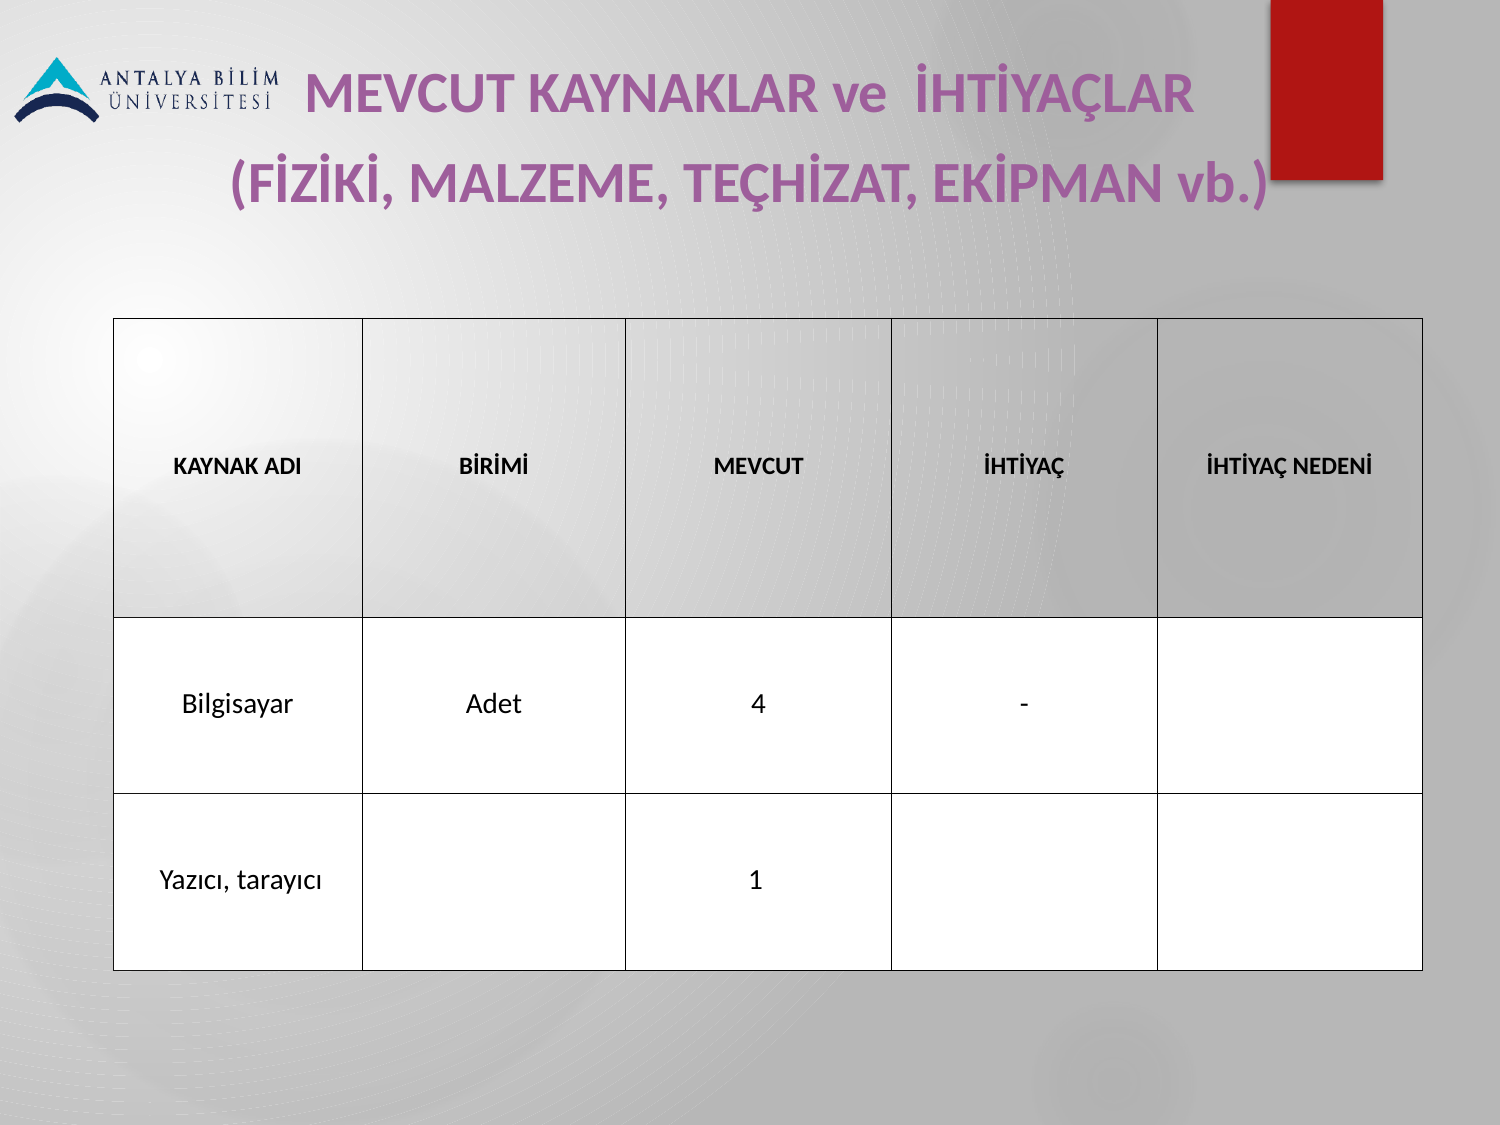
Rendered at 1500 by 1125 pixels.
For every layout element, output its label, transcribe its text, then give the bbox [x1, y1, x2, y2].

table_header İHTİYAÇ [892, 319, 1157, 617]
picture [14, 54, 279, 126]
table_header MEVCUT [626, 319, 891, 617]
table_cell - [892, 618, 1157, 793]
table_cell 1 [626, 794, 891, 970]
table_cell Bilgisayar [114, 618, 362, 793]
table_cell Adet [363, 618, 625, 793]
table_cell [1158, 794, 1422, 970]
table_header BİRİMİ [363, 319, 625, 617]
table_cell [363, 794, 625, 970]
table_header KAYNAK ADI [114, 319, 362, 617]
table_cell 4 [626, 618, 891, 793]
table_cell [892, 794, 1157, 970]
text_box MEVCUT KAYNAKLAR ve İHTİYAÇLAR (FİZİKİ, MALZEME, TEÇHİZAT, EKİPMAN vb.) [77, 124, 1423, 222]
table_header İHTİYAÇ NEDENİ [1158, 319, 1422, 617]
table_cell [1158, 618, 1422, 793]
table_cell Yazıcı, tarayıcı [114, 794, 362, 970]
